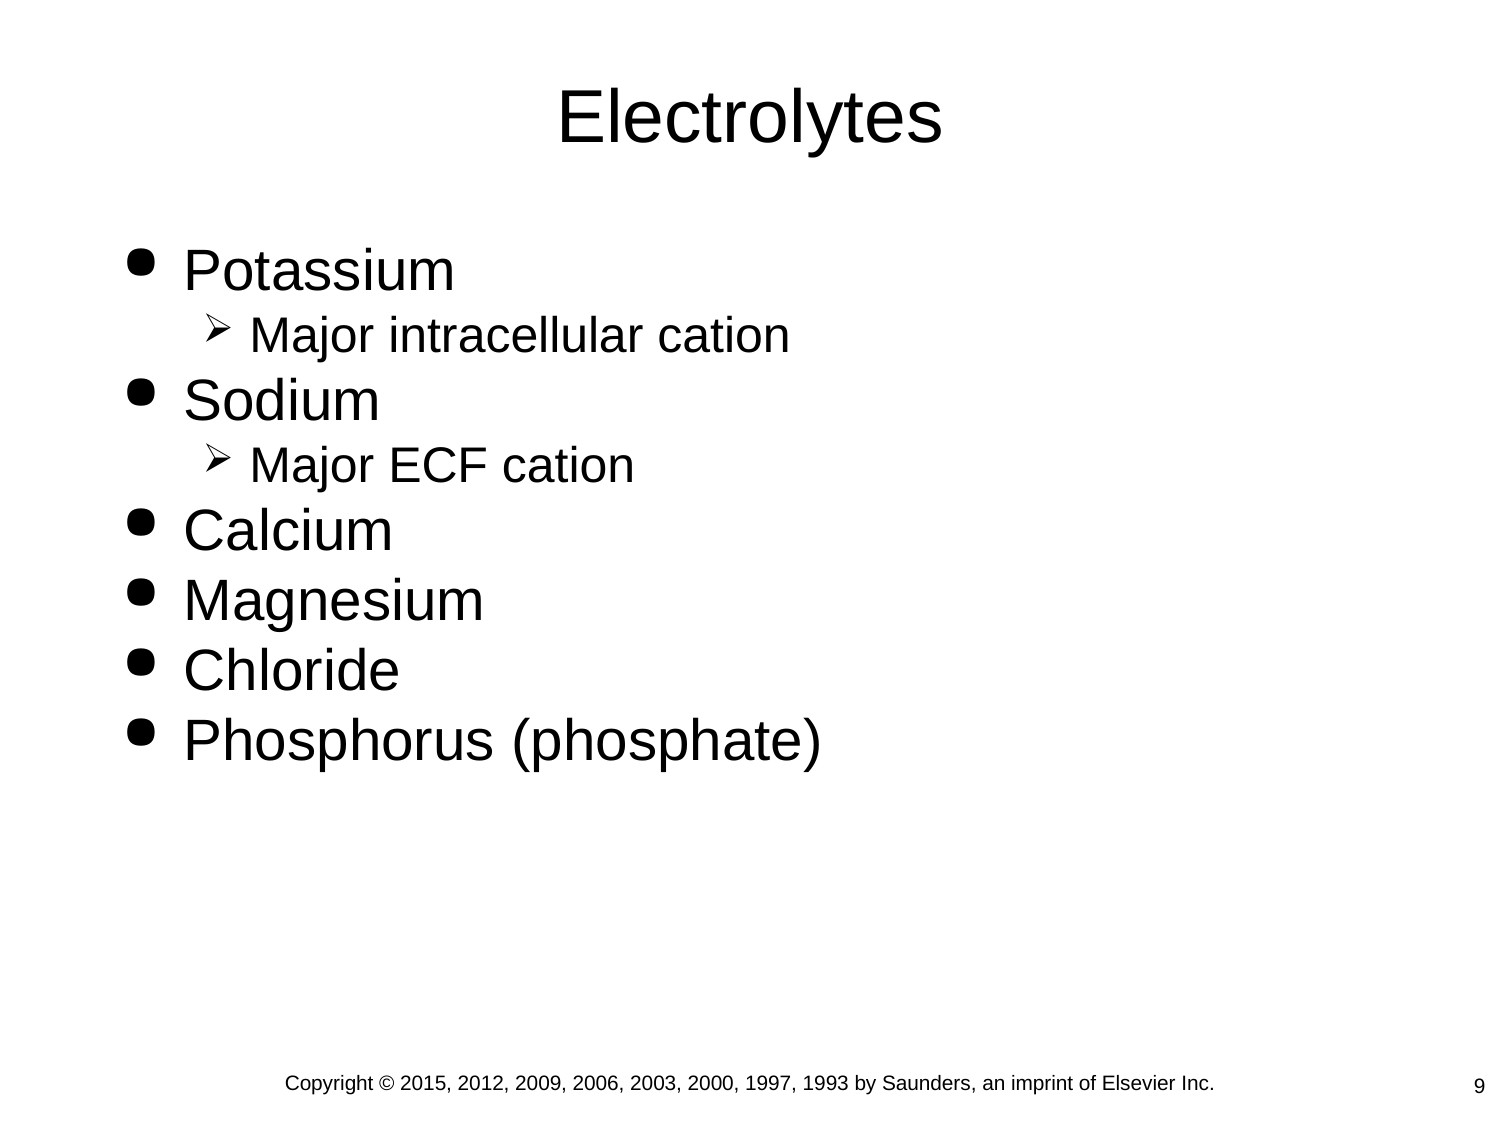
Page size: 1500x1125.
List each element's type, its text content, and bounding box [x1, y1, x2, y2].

title Electrolytes [112, 0, 1388, 224]
list Potassium Major intracellular cation Sodium Major ECF cation Calcium Magnesium Chloride Phosphorus (phosphate) [112, 224, 1388, 938]
footer Copyright © 2015, 2012, 2009, 2006, 2003, 2000, 1997, 1993 by Saunders, an imprint of Elsevier Inc. [265, 1062, 1235, 1125]
slide_number 9 [1235, 1065, 1500, 1125]
